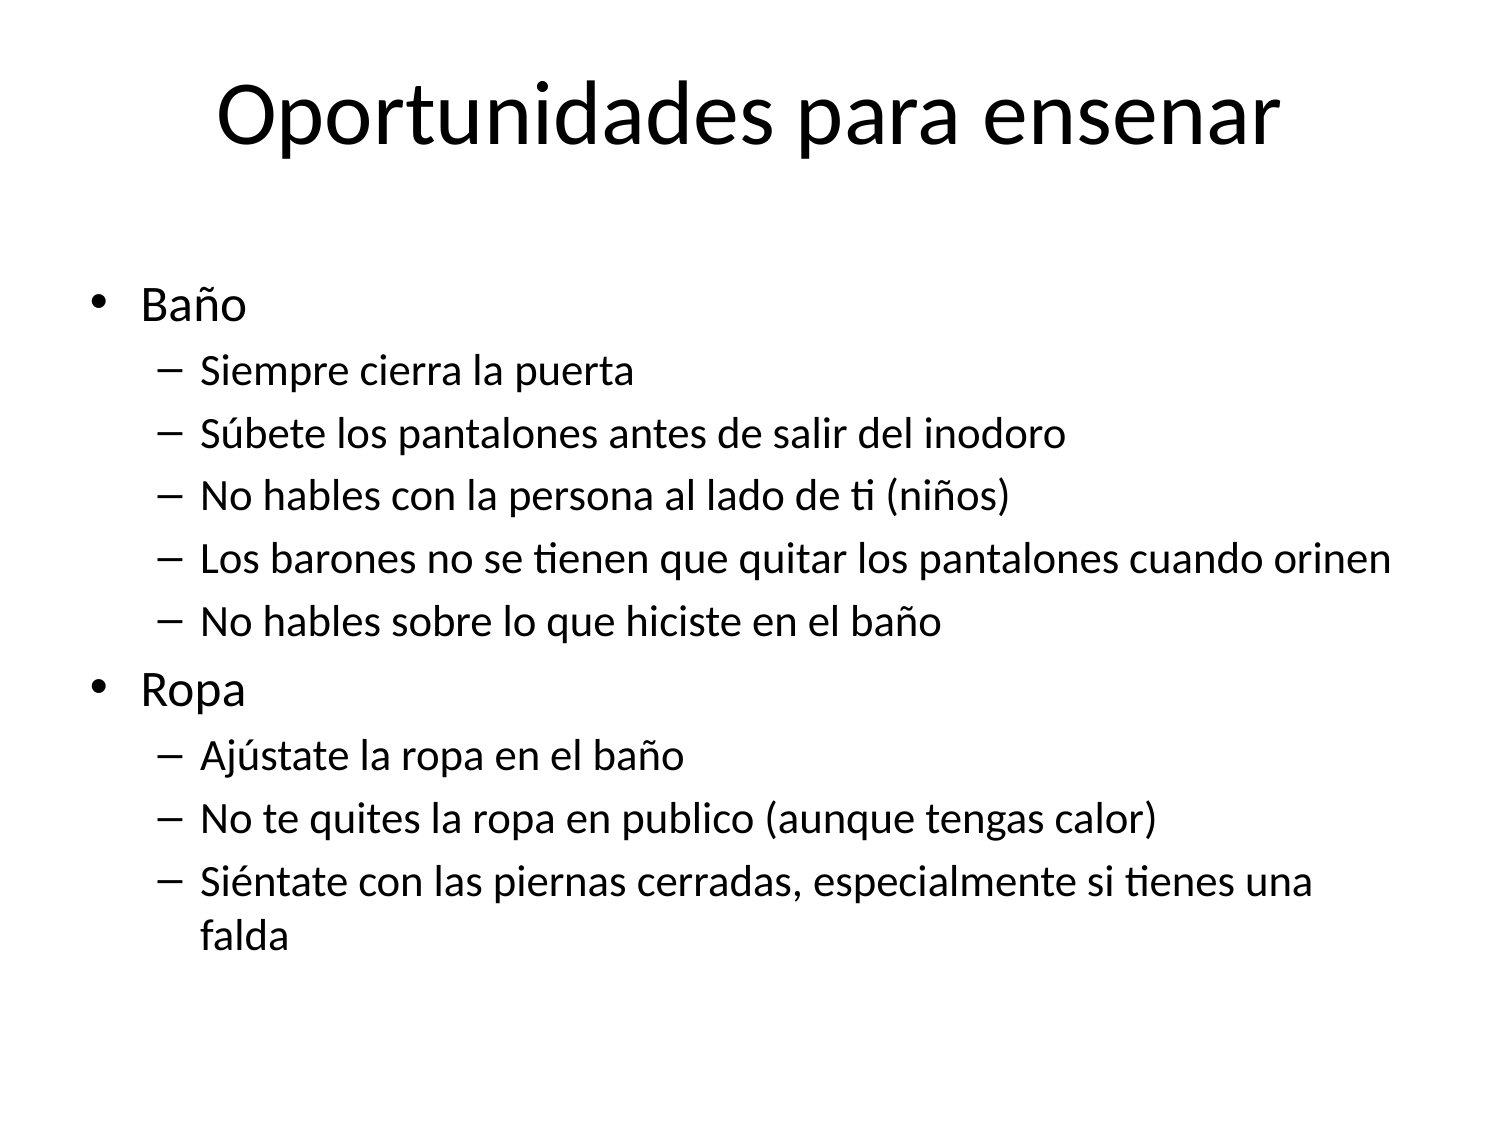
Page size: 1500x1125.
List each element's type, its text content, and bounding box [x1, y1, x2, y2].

title Oportunidades para ensenar [75, 45, 1425, 233]
list Baño Siempre cierra la puerta Súbete los pantalones antes de salir del inodoro No hables con la persona al lado de ti (niños) Los barones no se tienen que quitar los pantalones cuando orinen No hables sobre lo que hiciste en el baño Ropa Ajústate la ropa en el baño No te quites la ropa en publico (aunque tengas calor) Siéntate con las piernas cerradas, especialmente si tienes una falda [75, 262, 1425, 1005]
